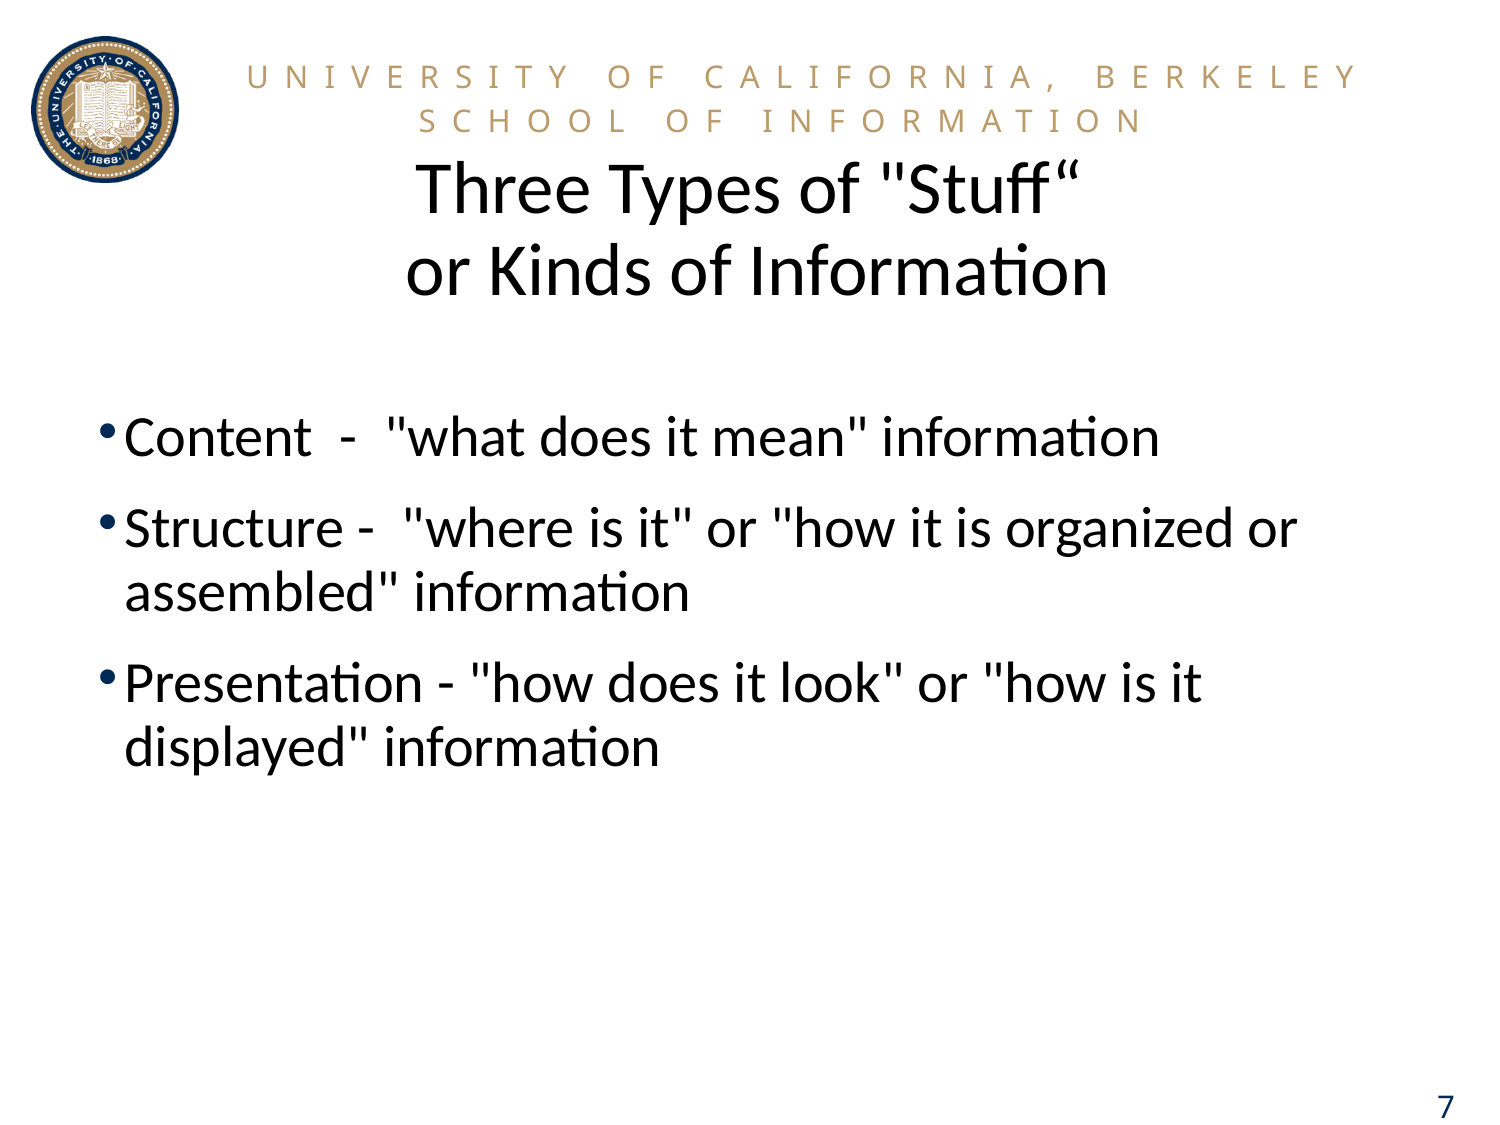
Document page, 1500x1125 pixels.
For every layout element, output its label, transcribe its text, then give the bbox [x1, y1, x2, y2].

text_box UNIVERSITY OF CALIFORNIA, BERKELEY [240, 61, 1361, 97]
text_box Content - "what does it mean" information Structure - "where is it" or "how it is organized or assembled" information Presentation - "how does it look" or "how is it displayed" information [87, 399, 1406, 786]
text_box SCHOOL OF INFORMATION [412, 105, 1147, 140]
text_box 7 [1438, 1081, 1454, 1119]
picture [31, 36, 179, 184]
title Three Types of "Stuff“ or Kinds of Information [74, 132, 1425, 328]
